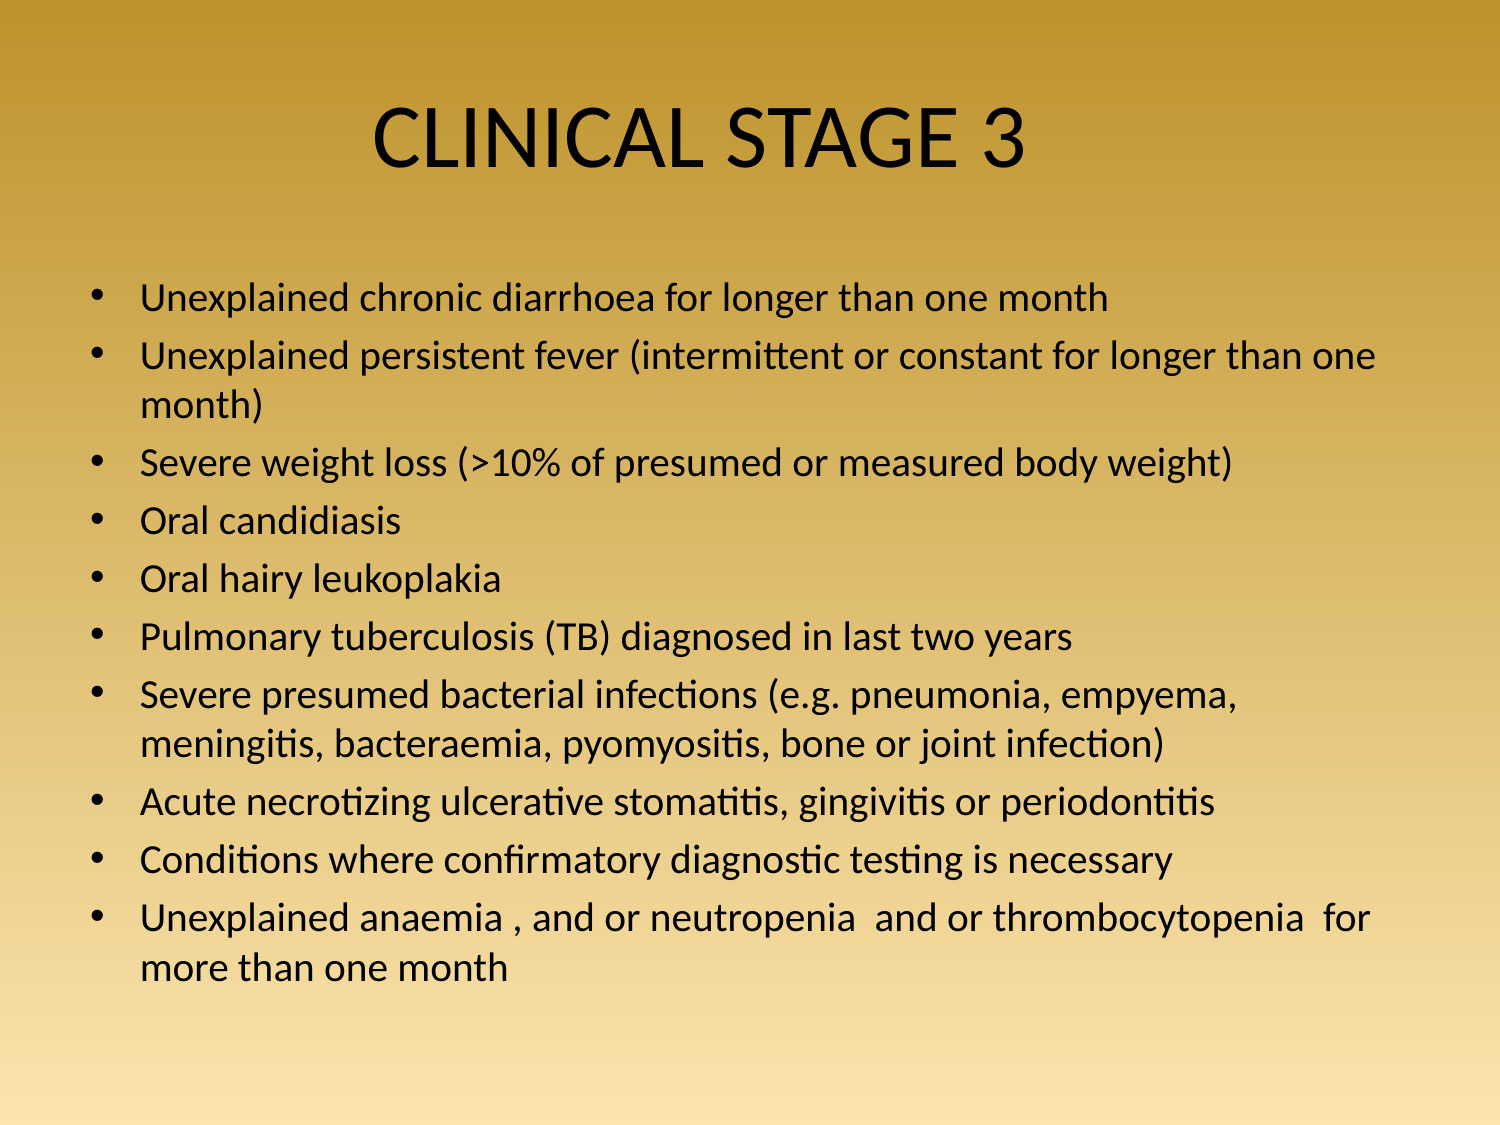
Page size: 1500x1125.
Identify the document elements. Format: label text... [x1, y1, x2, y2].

list Unexplained chronic diarrhoea for longer than one month Unexplained persistent fever (intermittent or constant for longer than one month) Severe weight loss (>10% of presumed or measured body weight) Oral candidiasis Oral hairy leukoplakia Pulmonary tuberculosis (TB) diagnosed in last two years Severe presumed bacterial infections (e.g. pneumonia, empyema, meningitis, bacteraemia, pyomyositis, bone or joint infection) Acute necrotizing ulcerative stomatitis, gingivitis or periodontitis Conditions where confirmatory diagnostic testing is necessary Unexplained anaemia , and or neutropenia and or thrombocytopenia for more than one month [75, 262, 1425, 1005]
title CLINICAL STAGE 3 [24, 37, 1375, 225]
